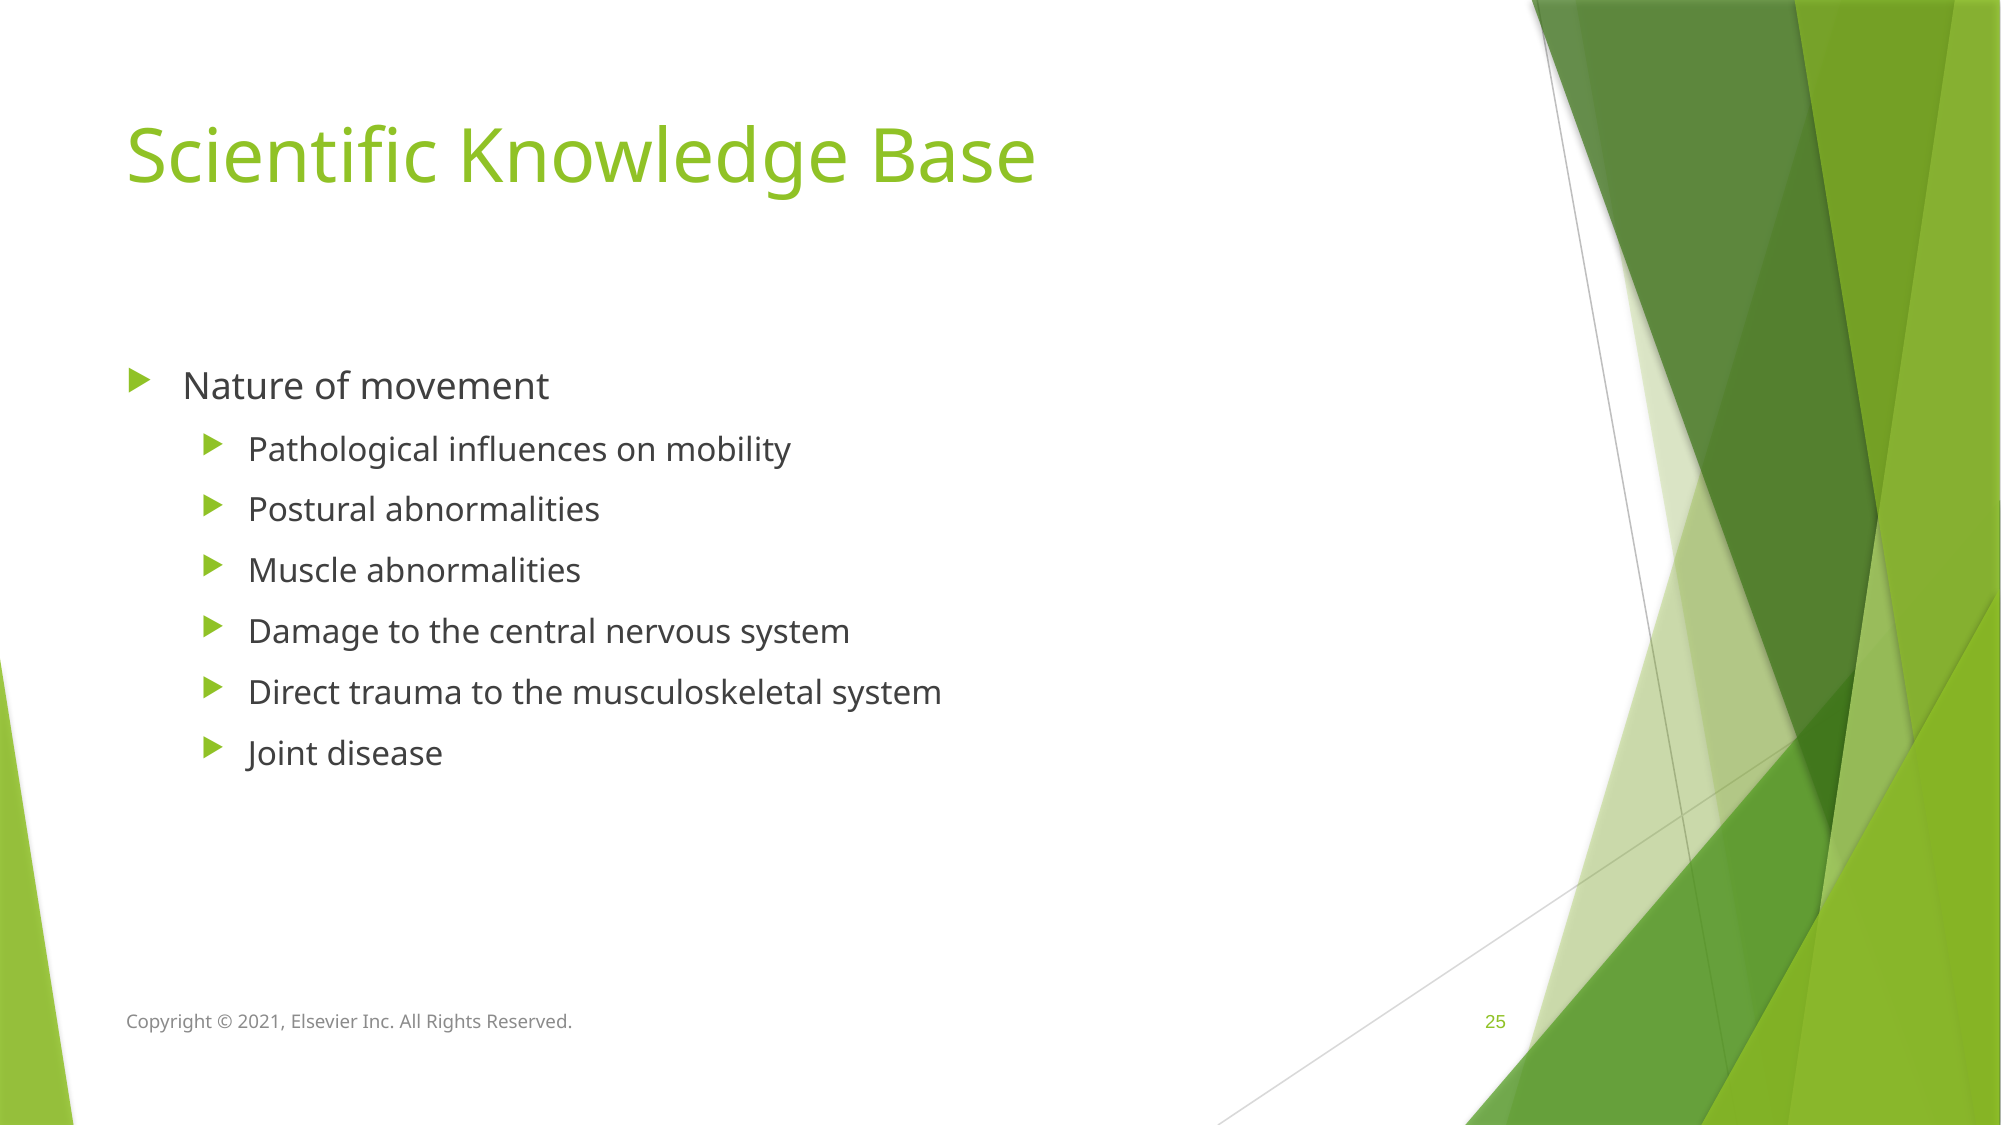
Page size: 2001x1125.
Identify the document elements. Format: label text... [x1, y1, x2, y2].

title Scientific Knowledge Base [111, 99, 1522, 317]
list Nature of movement Pathological influences on mobility Postural abnormalities Muscle abnormalities Damage to the central nervous system Direct trauma to the musculoskeletal system Joint disease [111, 354, 1522, 992]
slide_number 25 [1409, 991, 1522, 1051]
footer Copyright © 2021, Elsevier Inc. All Rights Reserved. [111, 991, 1145, 1051]
